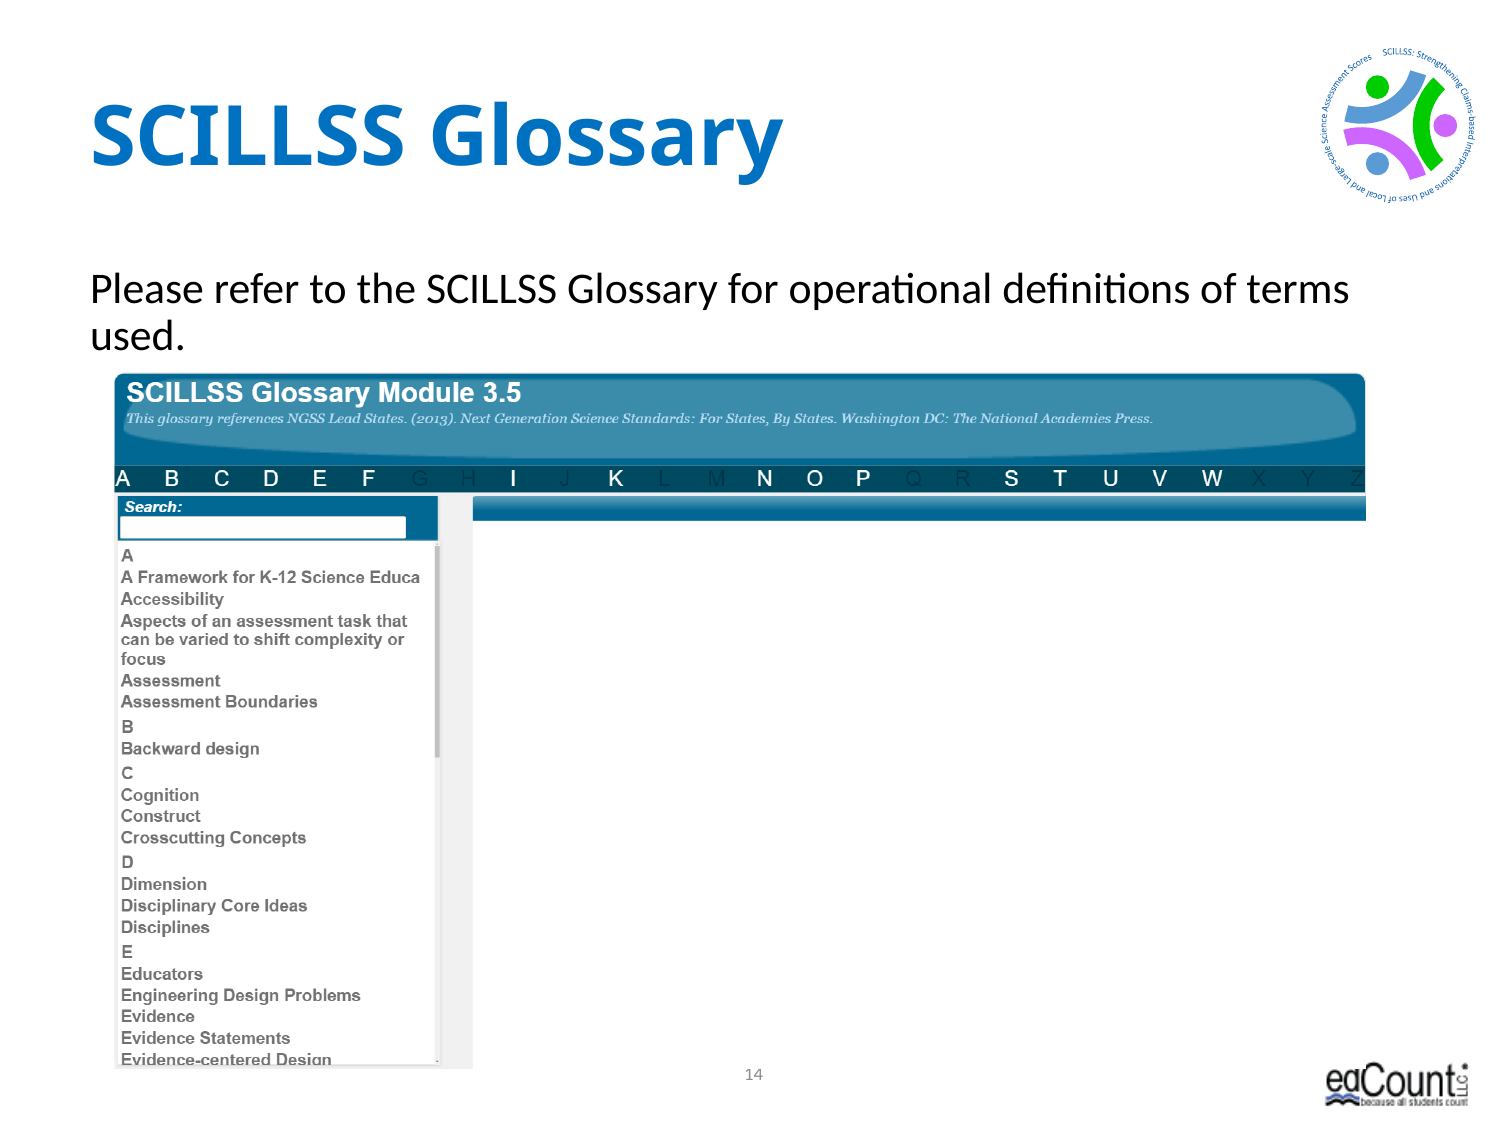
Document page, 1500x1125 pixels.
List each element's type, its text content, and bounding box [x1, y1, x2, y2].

picture [858, 471, 869, 485]
picture [610, 471, 621, 485]
picture [759, 471, 763, 485]
picture [112, 372, 1478, 1108]
title SCILLSS Glossary [75, 45, 1425, 233]
picture [118, 471, 129, 485]
list Please refer to the SCILLSS Glossary for operational definitions of terms used. [75, 257, 1425, 1043]
picture [124, 379, 1355, 458]
picture [364, 471, 374, 485]
picture [315, 471, 325, 485]
picture [1204, 473, 1209, 485]
picture [765, 471, 771, 485]
picture [1054, 471, 1066, 485]
picture [265, 471, 274, 485]
picture [166, 471, 177, 485]
